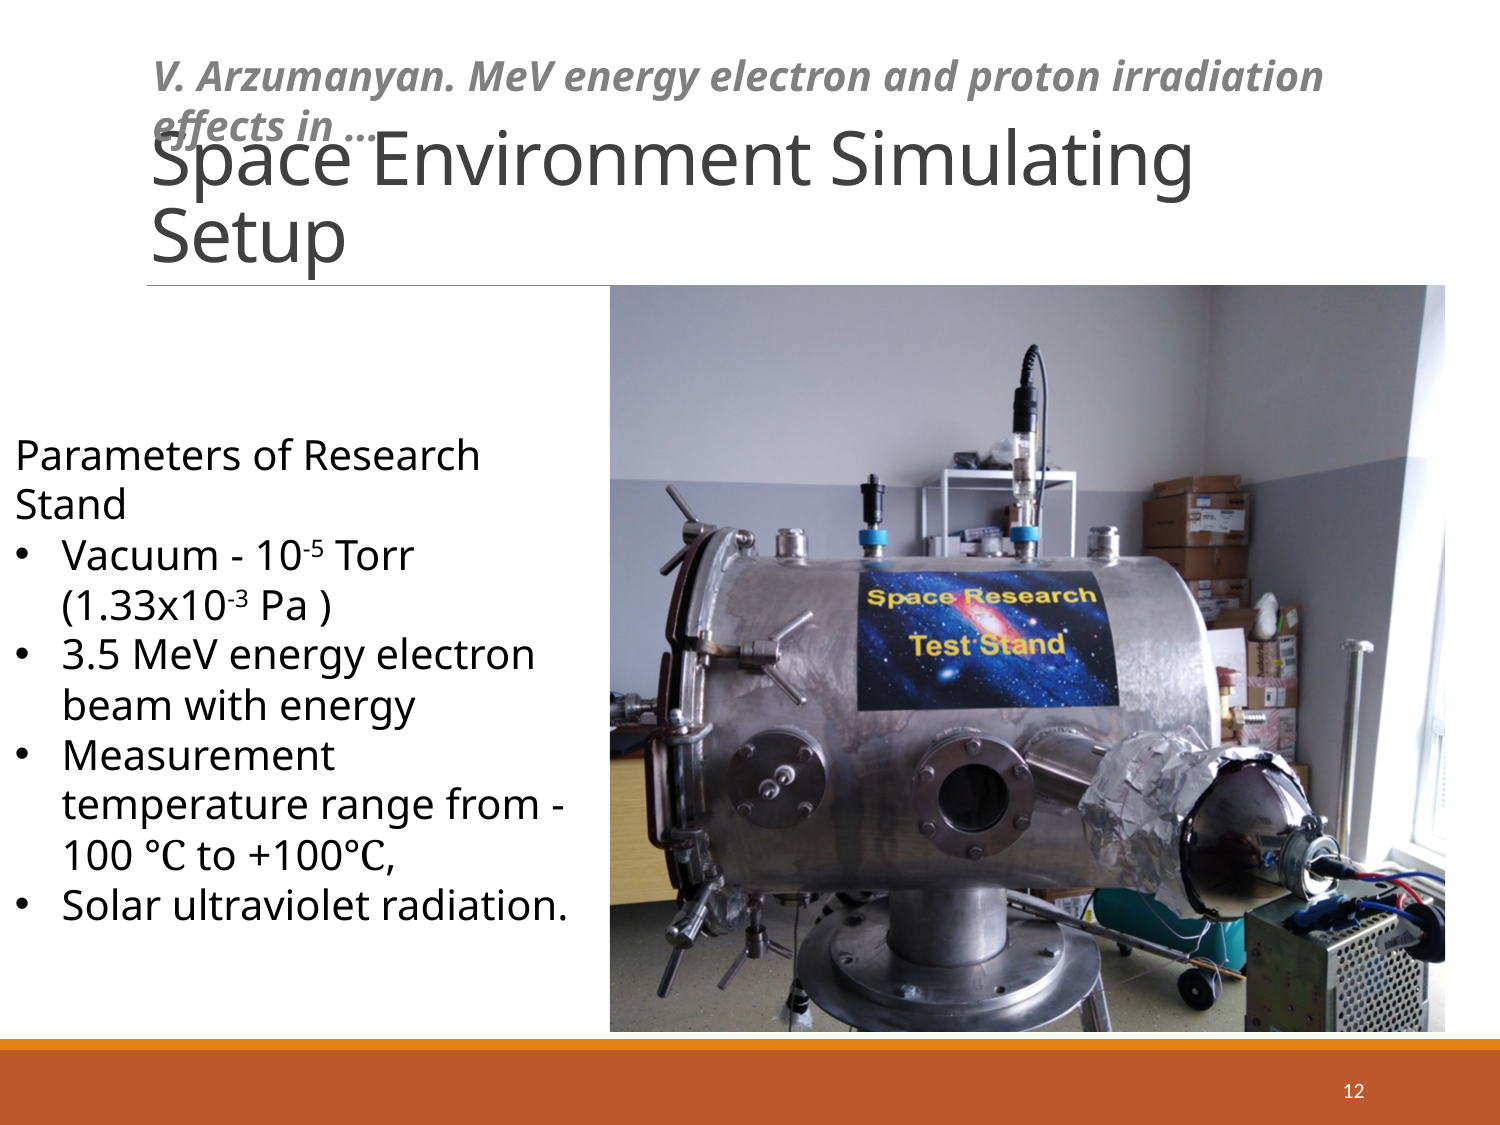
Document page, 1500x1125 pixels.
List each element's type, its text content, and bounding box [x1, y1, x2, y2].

text_box Parameters of Research Stand Vacuum - 10-5 Torr (1.33x10-3 Pa ) 3.5 MeV energy electron beam with energy Measurement temperature range from -100 ℃ to +100℃, Solar ultraviolet radiation. [0, 420, 598, 936]
slide_number 12 [1218, 1059, 1380, 1120]
text_box V. Arzumanyan. MeV energy electron and proton irradiation effects in … [137, 42, 1380, 157]
title Space Environment Simulating Setup [135, 47, 1373, 285]
picture [609, 284, 1446, 1033]
